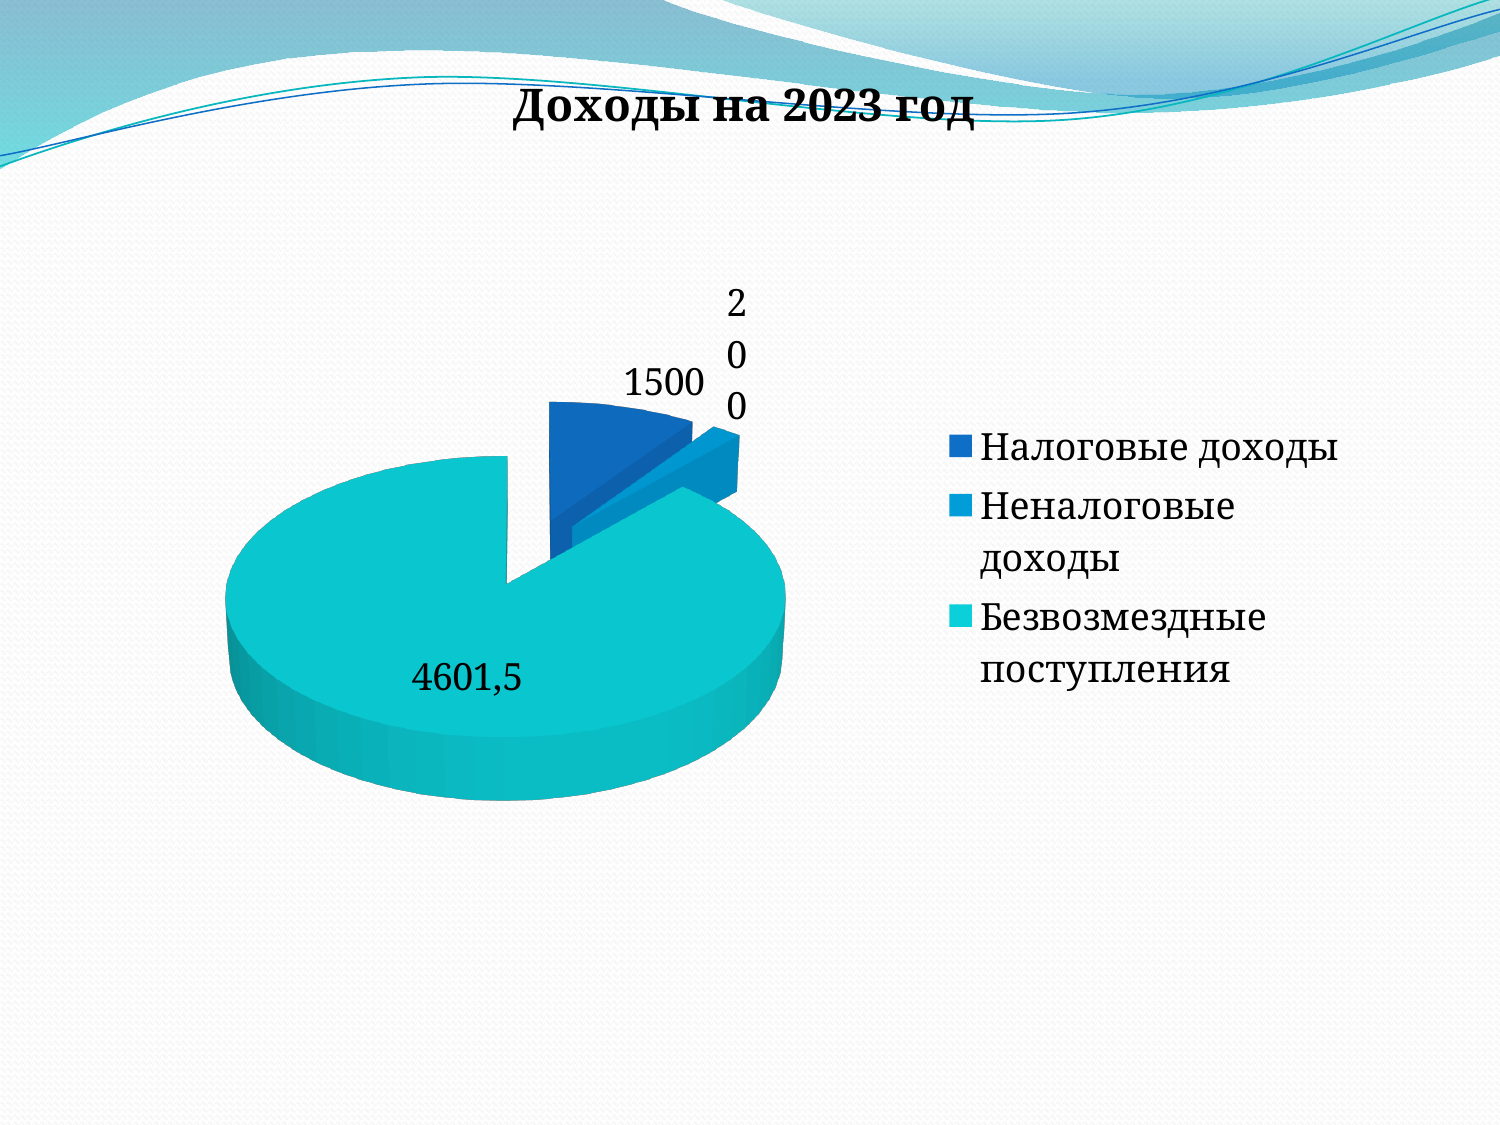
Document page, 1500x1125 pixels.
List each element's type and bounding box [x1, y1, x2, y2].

chart [123, 30, 1365, 1083]
